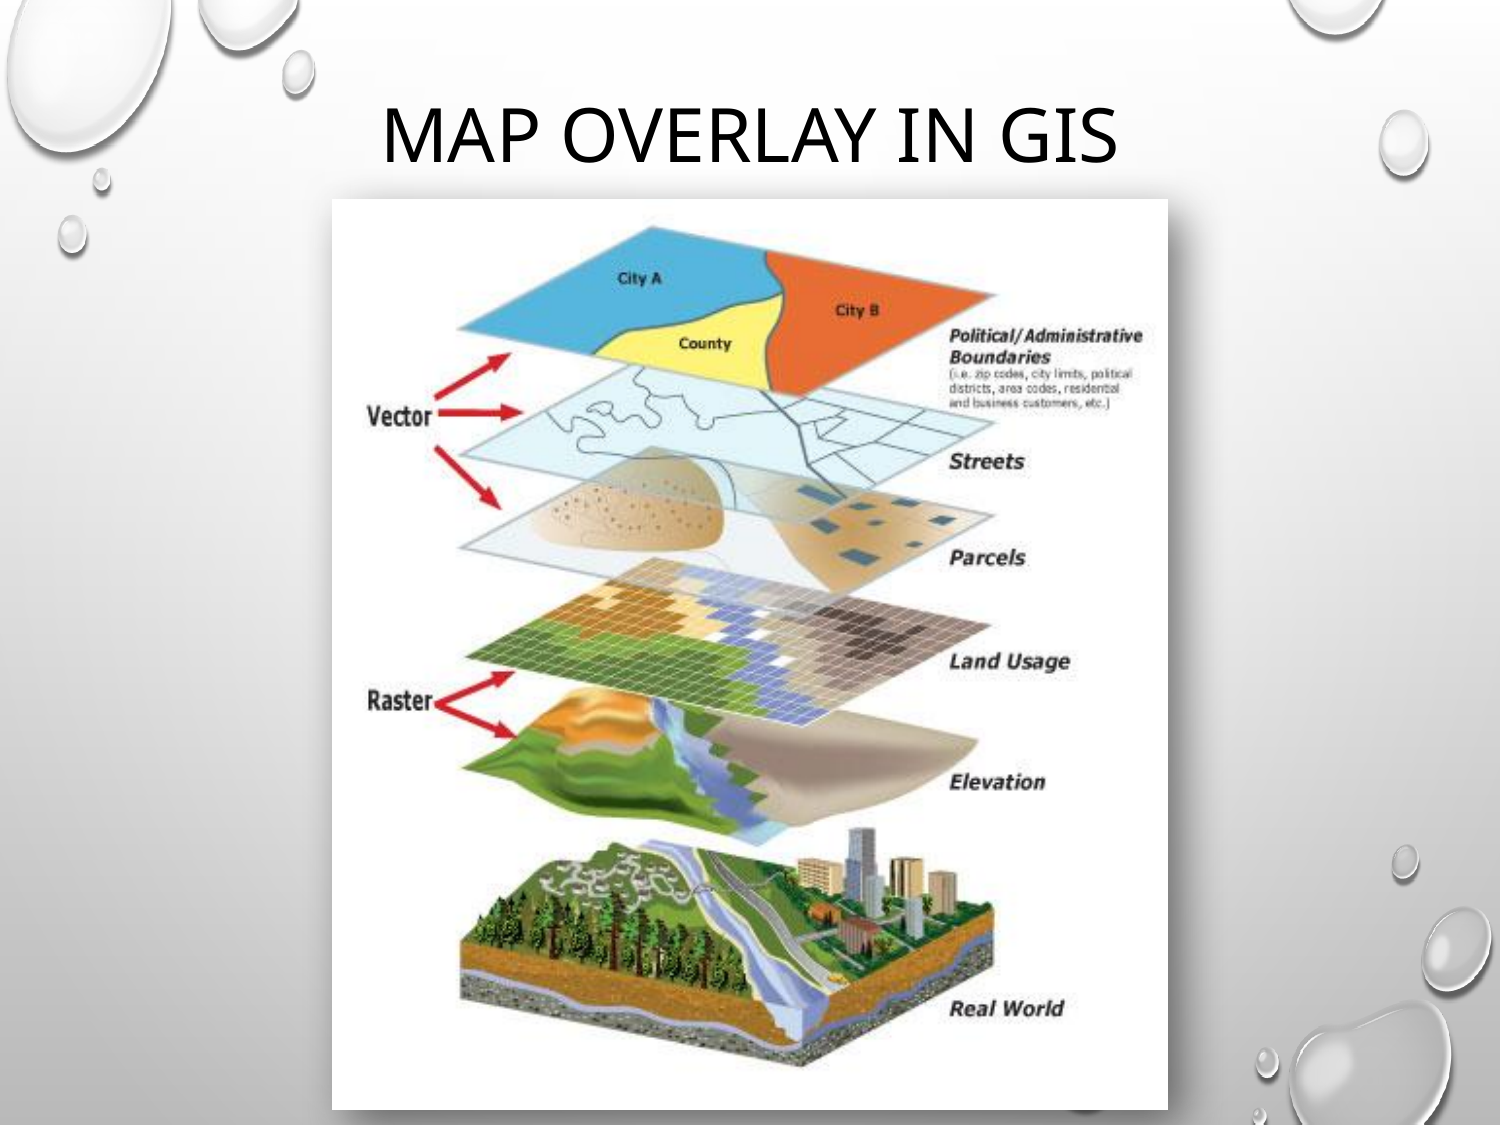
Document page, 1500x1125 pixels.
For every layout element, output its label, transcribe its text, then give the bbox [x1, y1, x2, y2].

picture [0, 0, 1500, 1125]
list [331, 199, 1169, 1110]
title Map overlay in gis [112, 7, 1388, 269]
